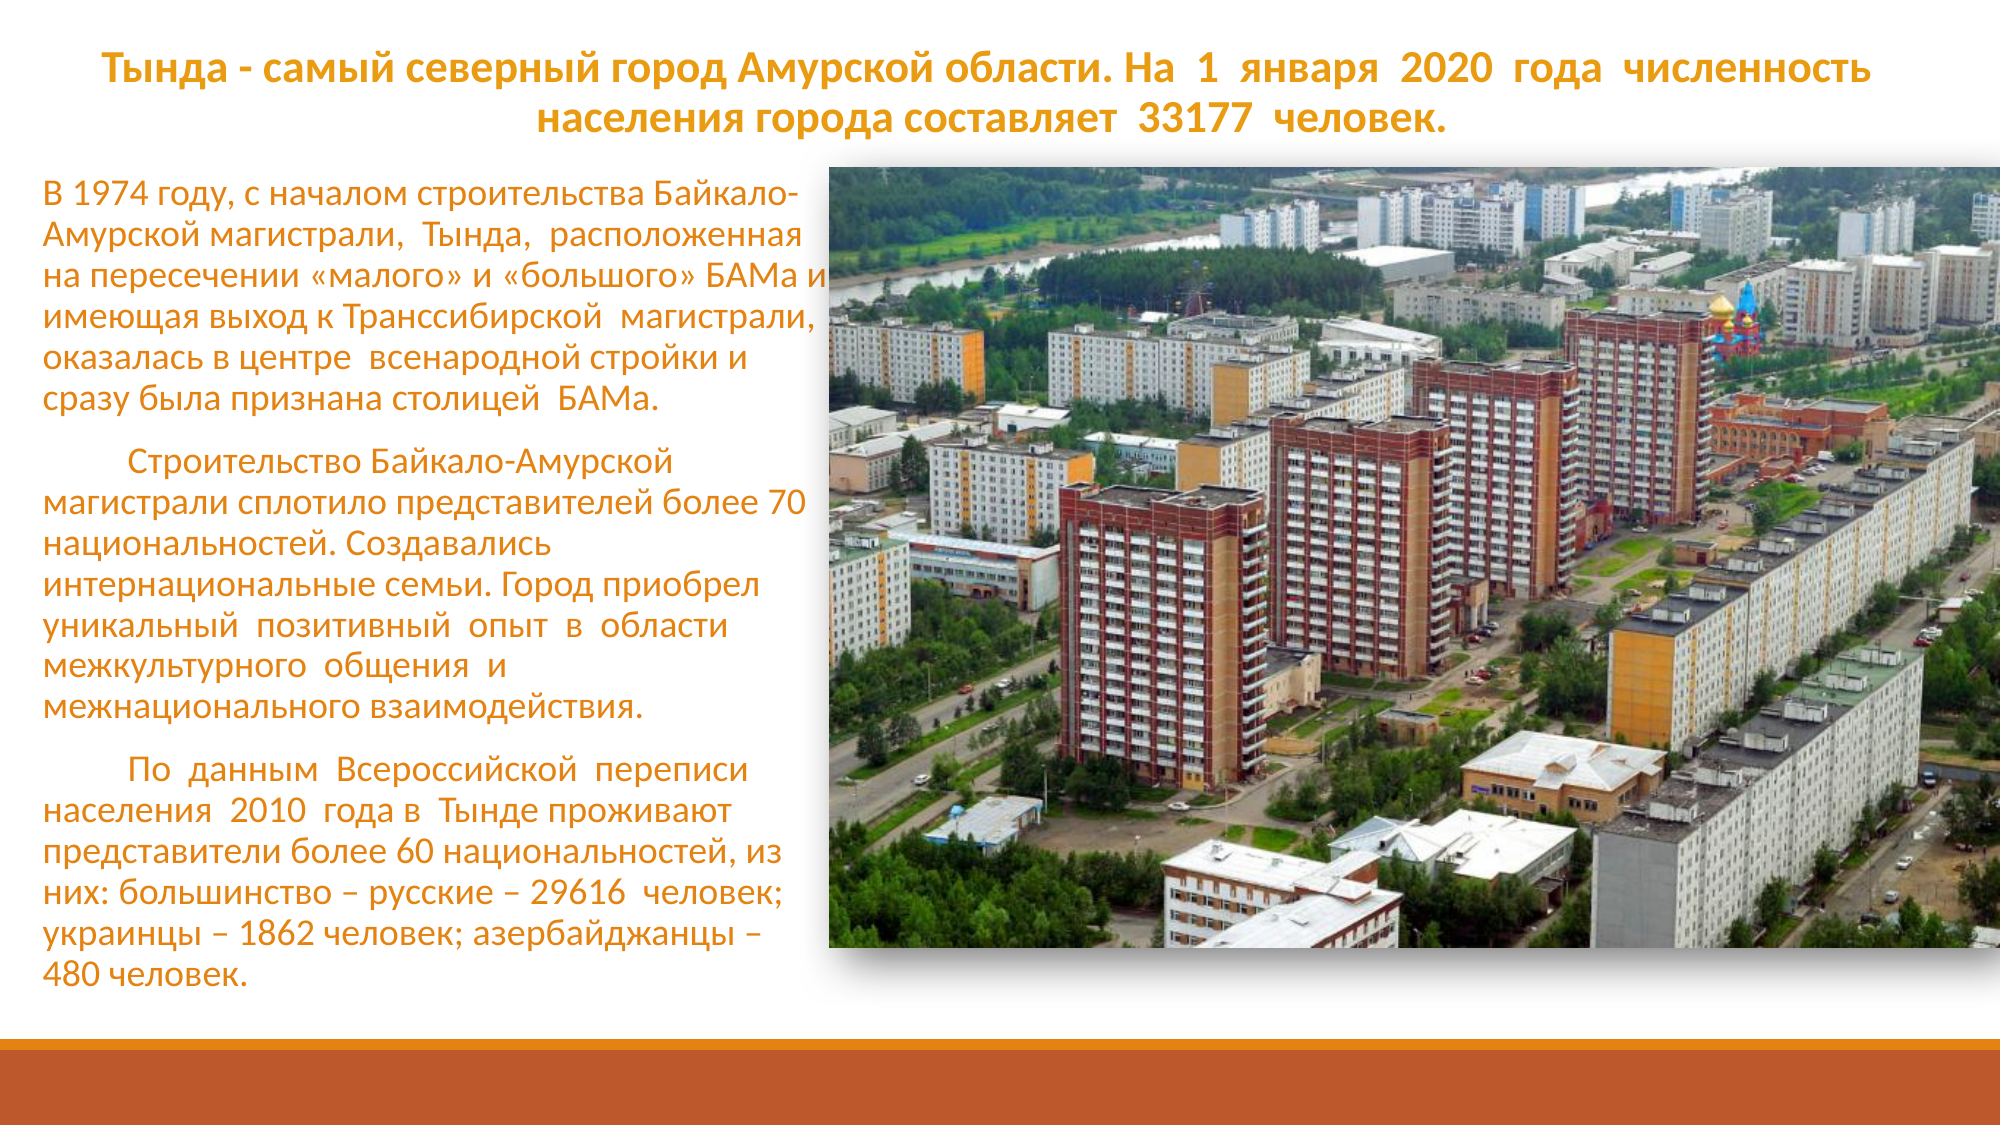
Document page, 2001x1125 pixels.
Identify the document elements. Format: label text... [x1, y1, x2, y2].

list В 1974 году, с началом строительства Байкало-Амурской магистрали, Тында, расположенная на пересечении «малого» и «большого» БАМа и имеющая выход к Транссибирской магистрали, оказалась в центре всенародной стройки и сразу была признана столицей БАМа. Строительство Байкало-Амурской магистрали сплотило представителей более 70 национальностей. Создавались интернациональные семьи. Город приобрел уникальный позитивный опыт в области межкультурного общения и межнационального взаимодействия. По данным Всероссийской переписи населения 2010 года в Тынде проживают представители более 60 национальностей, из них: большинство – русские – 29616 человек; украинцы – 1862 человек; азербайджанцы – 480 человек. [42, 341, 830, 1042]
text_box Тында - самый северный город Амурской области. На 1 января 2020 года численность населения города составляет 33177 человек. [0, 35, 1970, 341]
picture [828, 167, 2000, 949]
